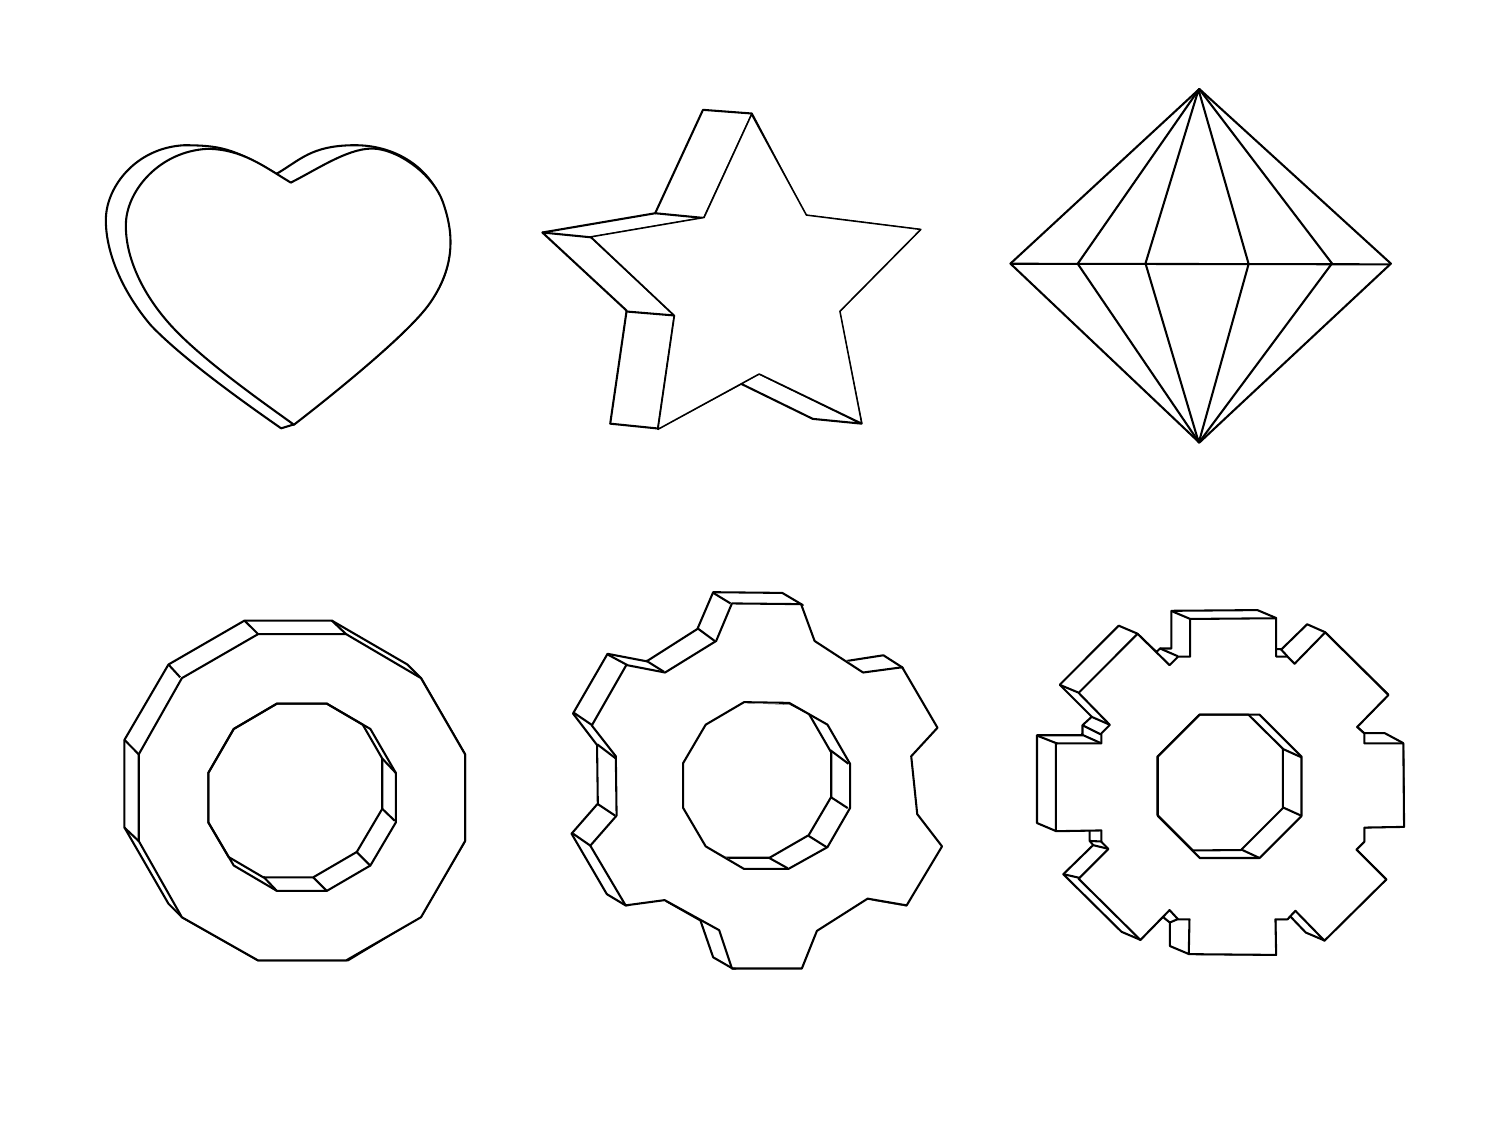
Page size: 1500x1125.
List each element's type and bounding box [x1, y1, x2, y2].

text_box [124, 620, 466, 961]
text_box [1010, 88, 1391, 443]
text_box [1036, 610, 1405, 955]
text_box [571, 592, 947, 971]
text_box [105, 144, 460, 429]
text_box [542, 107, 923, 436]
